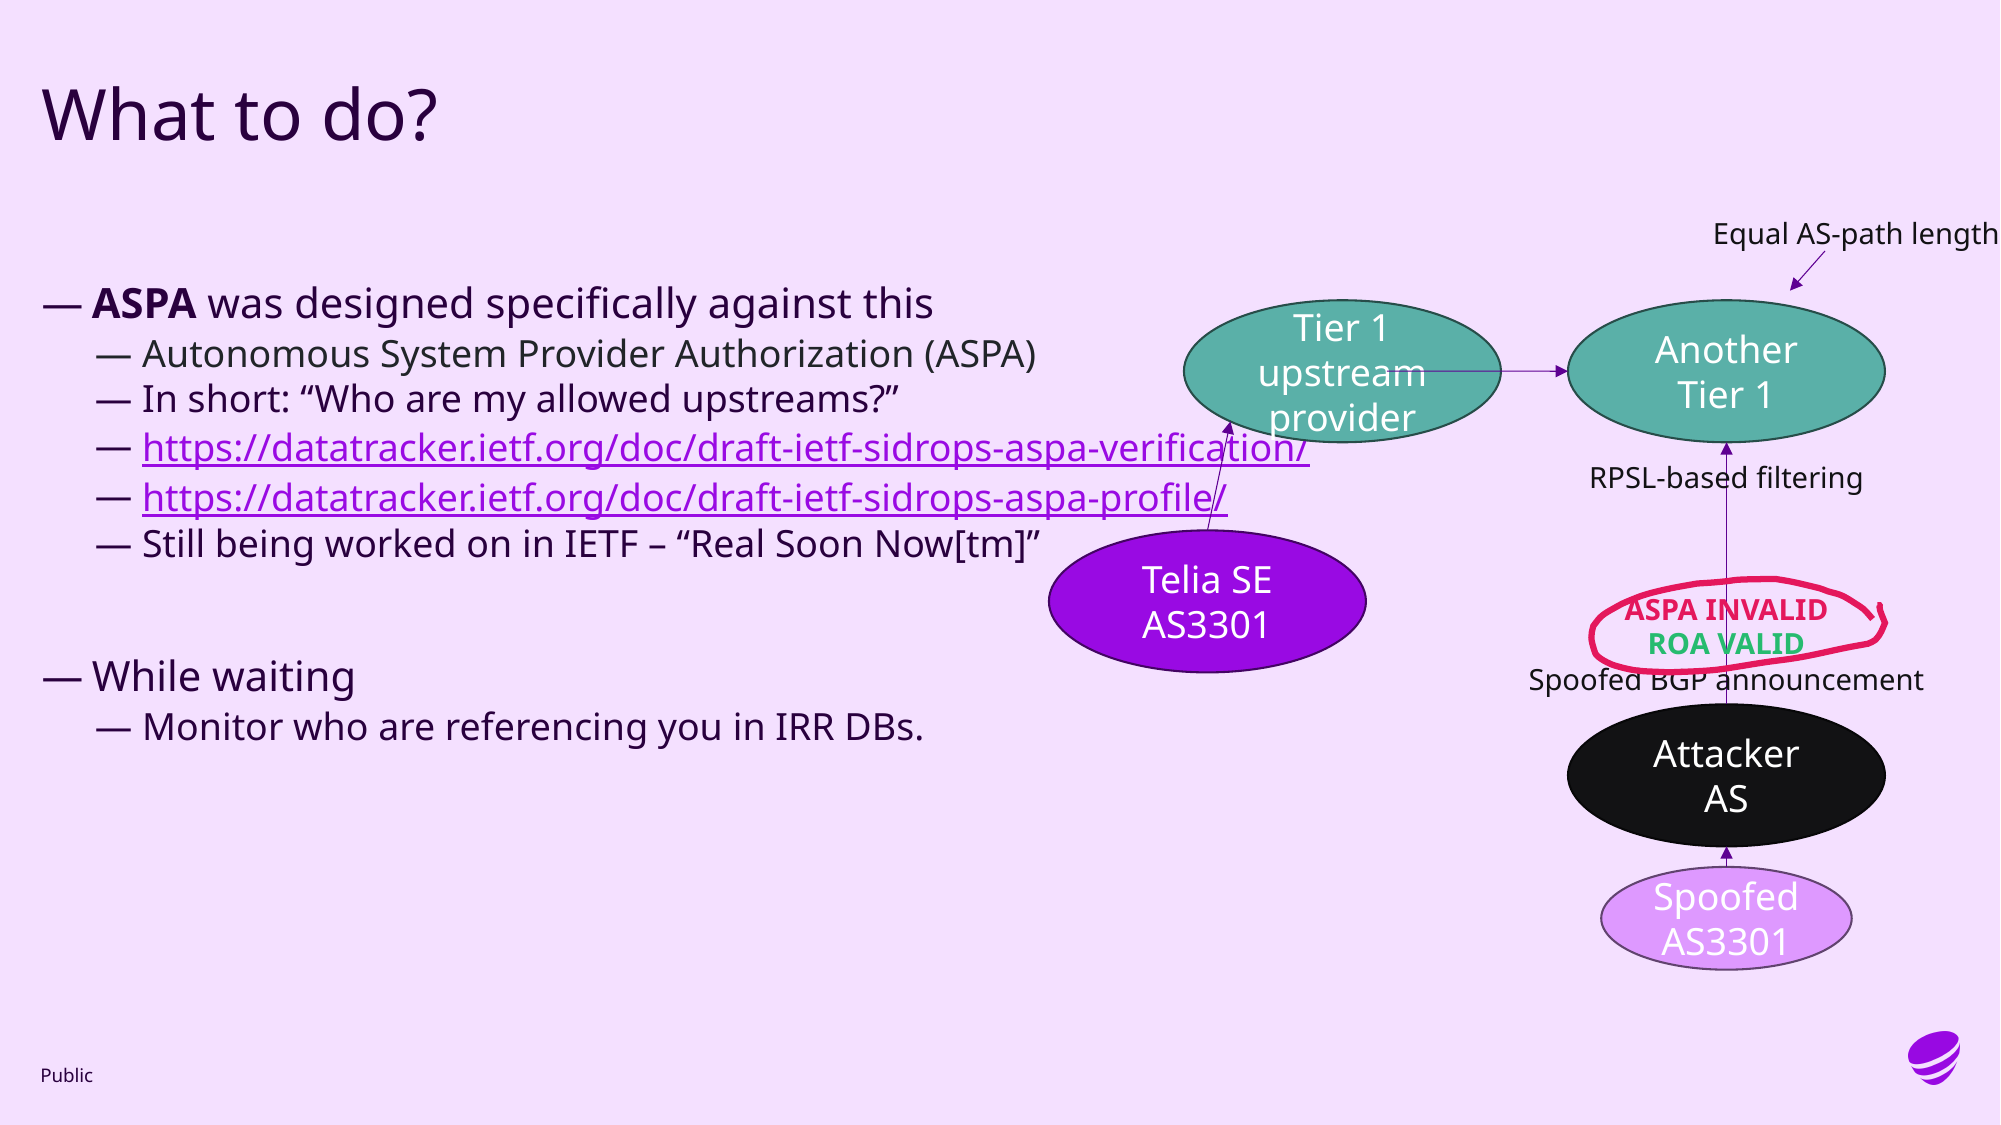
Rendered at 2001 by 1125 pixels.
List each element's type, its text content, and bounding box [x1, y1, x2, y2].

text_box Spoofed AS3301 [1600, 865, 1853, 971]
text_box [1590, 580, 1726, 674]
footer Public [40, 1053, 694, 1089]
text_box Telia SE AS3301 [1047, 529, 1367, 674]
text_box Another Tier 1 [1567, 299, 1887, 444]
picture [1908, 1031, 1960, 1085]
text_box Tier 1 upstream provider [1182, 299, 1502, 444]
text_box [1727, 577, 1887, 670]
text_box ASPA INVALID ROA VALID Spoofed BGP announcement [1513, 583, 1726, 704]
text_box Equal AS-path length [1698, 207, 2000, 258]
text_box RPSL-based filtering [1574, 451, 1726, 502]
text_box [1789, 250, 1826, 291]
list ASPA was designed specifically against this Autonomous System Provider Authorization (ASPA) In short: “Who are my allowed upstreams?” https://datatracker.ietf.org/doc/draft-ietf-sidrops-aspa-verification/ https://datatracker.ietf.org/doc/draft-ietf-sidrops-aspa-profile/ Still being worked on in IETF – “Real Soon Now[tm]” While waiting Monitor who are referencing you in IRR DBs. [41, 274, 1958, 1000]
text_box Attacker AS [1566, 704, 1887, 848]
text_box RPSL-based filtering [1727, 451, 1879, 502]
title What to do? [41, 82, 1958, 233]
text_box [1207, 421, 1231, 531]
text_box ASPA INVALID ROA VALID Spoofed BGP announcement [1727, 583, 1940, 704]
